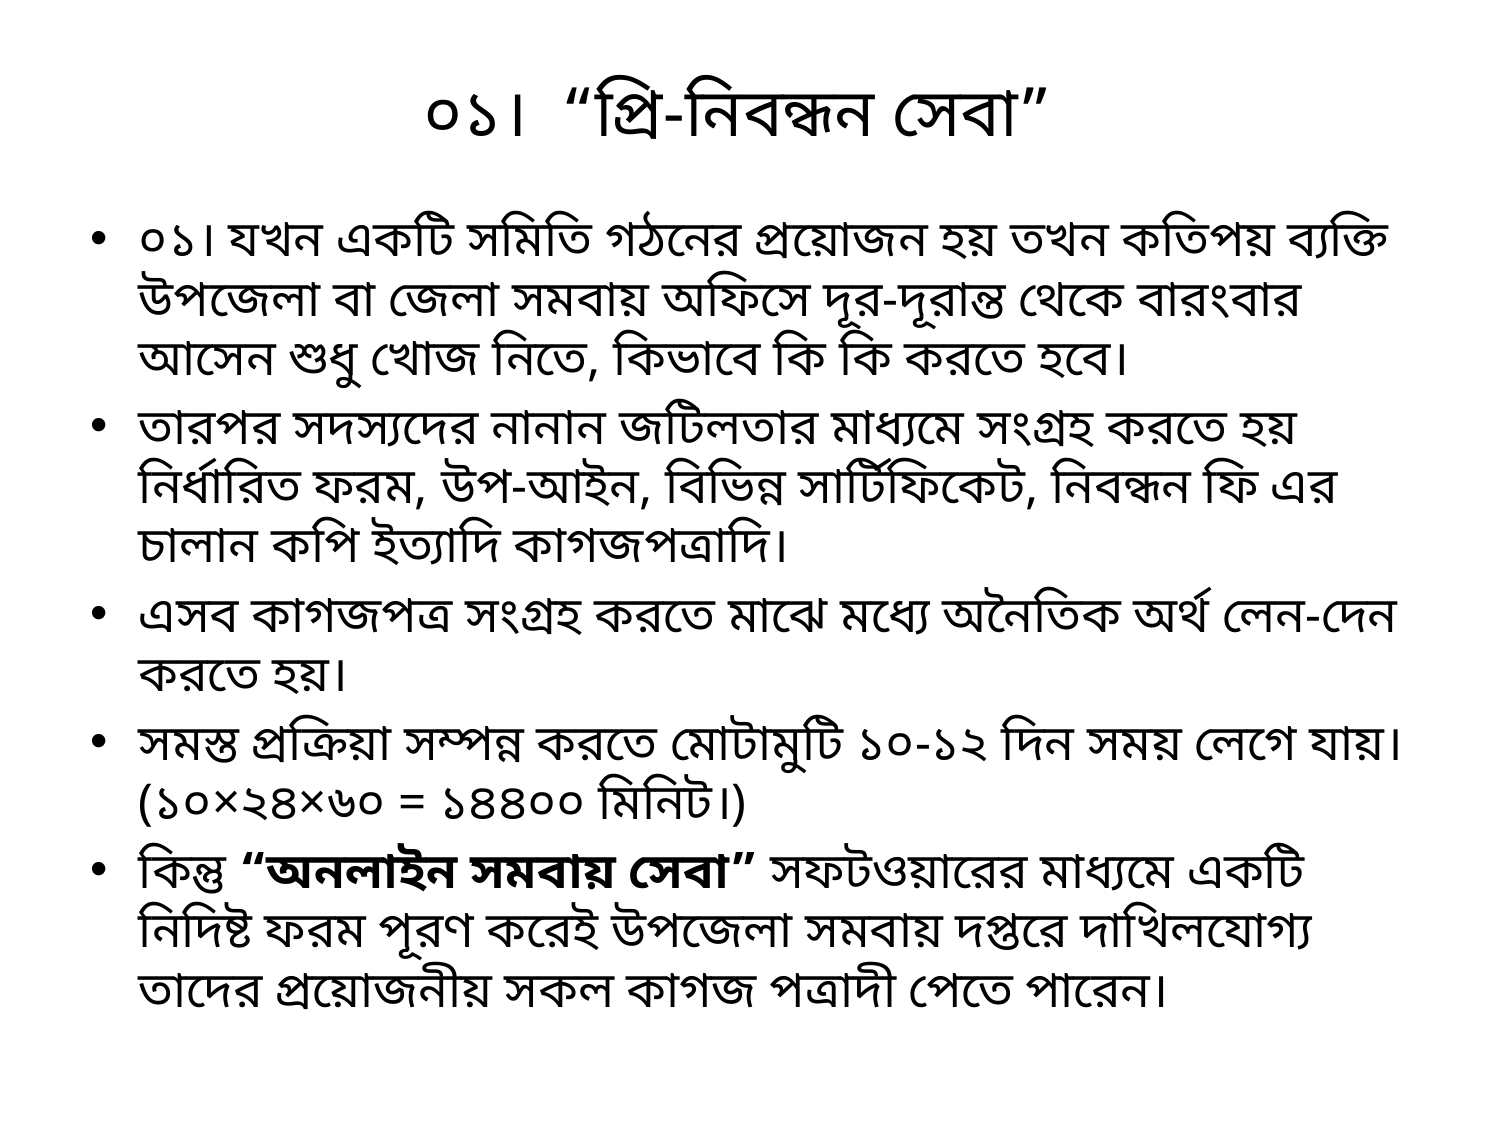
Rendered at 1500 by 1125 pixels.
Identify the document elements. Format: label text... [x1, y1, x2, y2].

list ০১। যখন একটি সমিতি গঠনের প্রয়োজন হয় তখন কতিপয় ব্যক্তি উপজেলা বা জেলা সমবায় অফিসে দূর-দূরান্ত থেকে বারংবার আসেন শুধু খোজ নিতে, কিভাবে কি কি করতে হবে। তারপর সদস্যদের নানান জটিলতার মাধ্যমে সংগ্রহ করতে হয় নির্ধারিত ফরম, উপ-আইন, বিভিন্ন সার্টিফিকেট, নিবন্ধন ফি এর চালান কপি ইত্যাদি কাগজপত্রাদি। এসব কাগজপত্র সংগ্রহ করতে মাঝে মধ্যে অনৈতিক অর্থ লেন-দেন করতে হয়। সমস্ত প্রক্রিয়া সম্পন্ন করতে মোটামুটি ১০-১২ দিন সময় লেগে যায়। (১০×২৪×৬০ = ১৪৪০০ মিনিট।) কিন্তু “অনলাইন সমবায় সেবা” সফটওয়ারের মাধ্যমে একটি নিদিষ্ট ফরম পূরণ করেই উপজেলা সমবায় দপ্তরে দাখিলযোগ্য তাদের প্রয়োজনীয় সকল কাগজ পত্রাদী পেতে পারেন। [75, 200, 1425, 1025]
text_box ০১। “প্রি-নিবন্ধন সেবা” [62, 62, 1413, 188]
